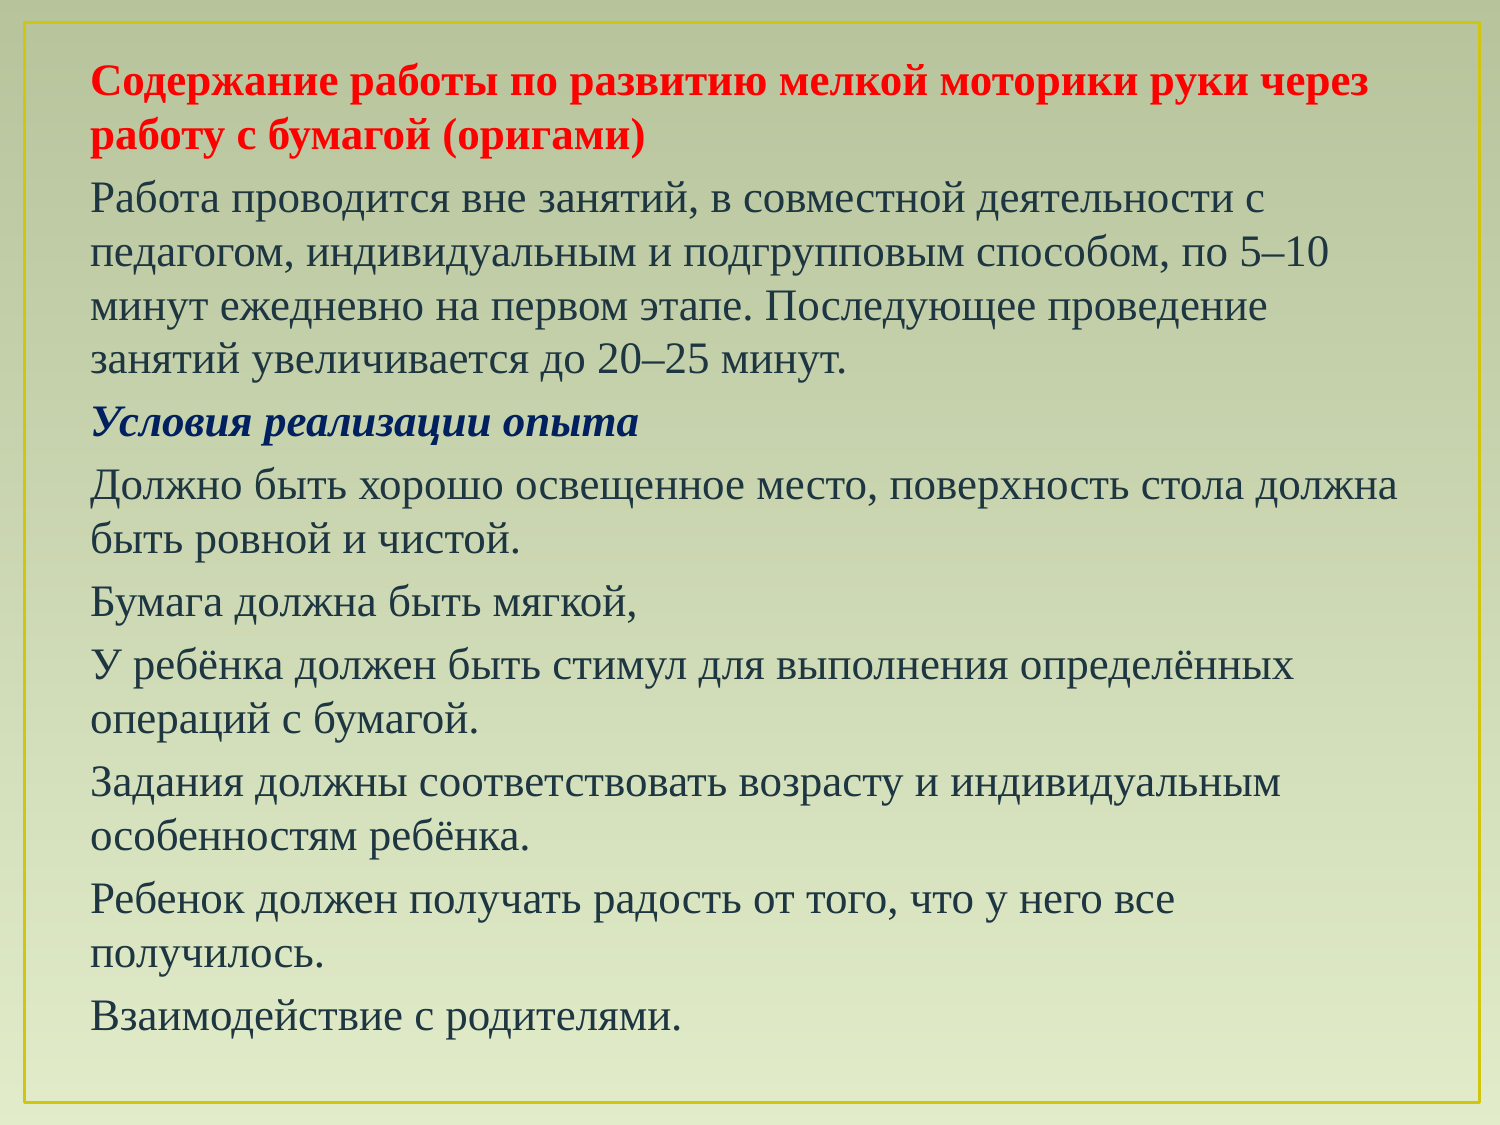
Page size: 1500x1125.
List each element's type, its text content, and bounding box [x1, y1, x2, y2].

list Содержание работы по развитию мелкой моторики руки через работу с бумагой (оригами) Работа проводится вне занятий, в совместной деятельности с педагогом, индивидуальным и подгрупповым способом, по 5–10 минут ежедневно на первом этапе. Последующее проведение занятий увеличивается до 20–25 минут. Условия реализации опыта Должно быть хорошо освещенное место, поверхность стола должна быть ровной и чистой. Бумага должна быть мягкой, У ребёнка должен быть стимул для выполнения определённых операций с бумагой. Задания должны соответствовать возрасту и индивидуальным особенностям ребёнка. Ребенок должен получать радость от того, что у него все получилось. Взаимодействие с родителями. [75, 42, 1425, 1047]
